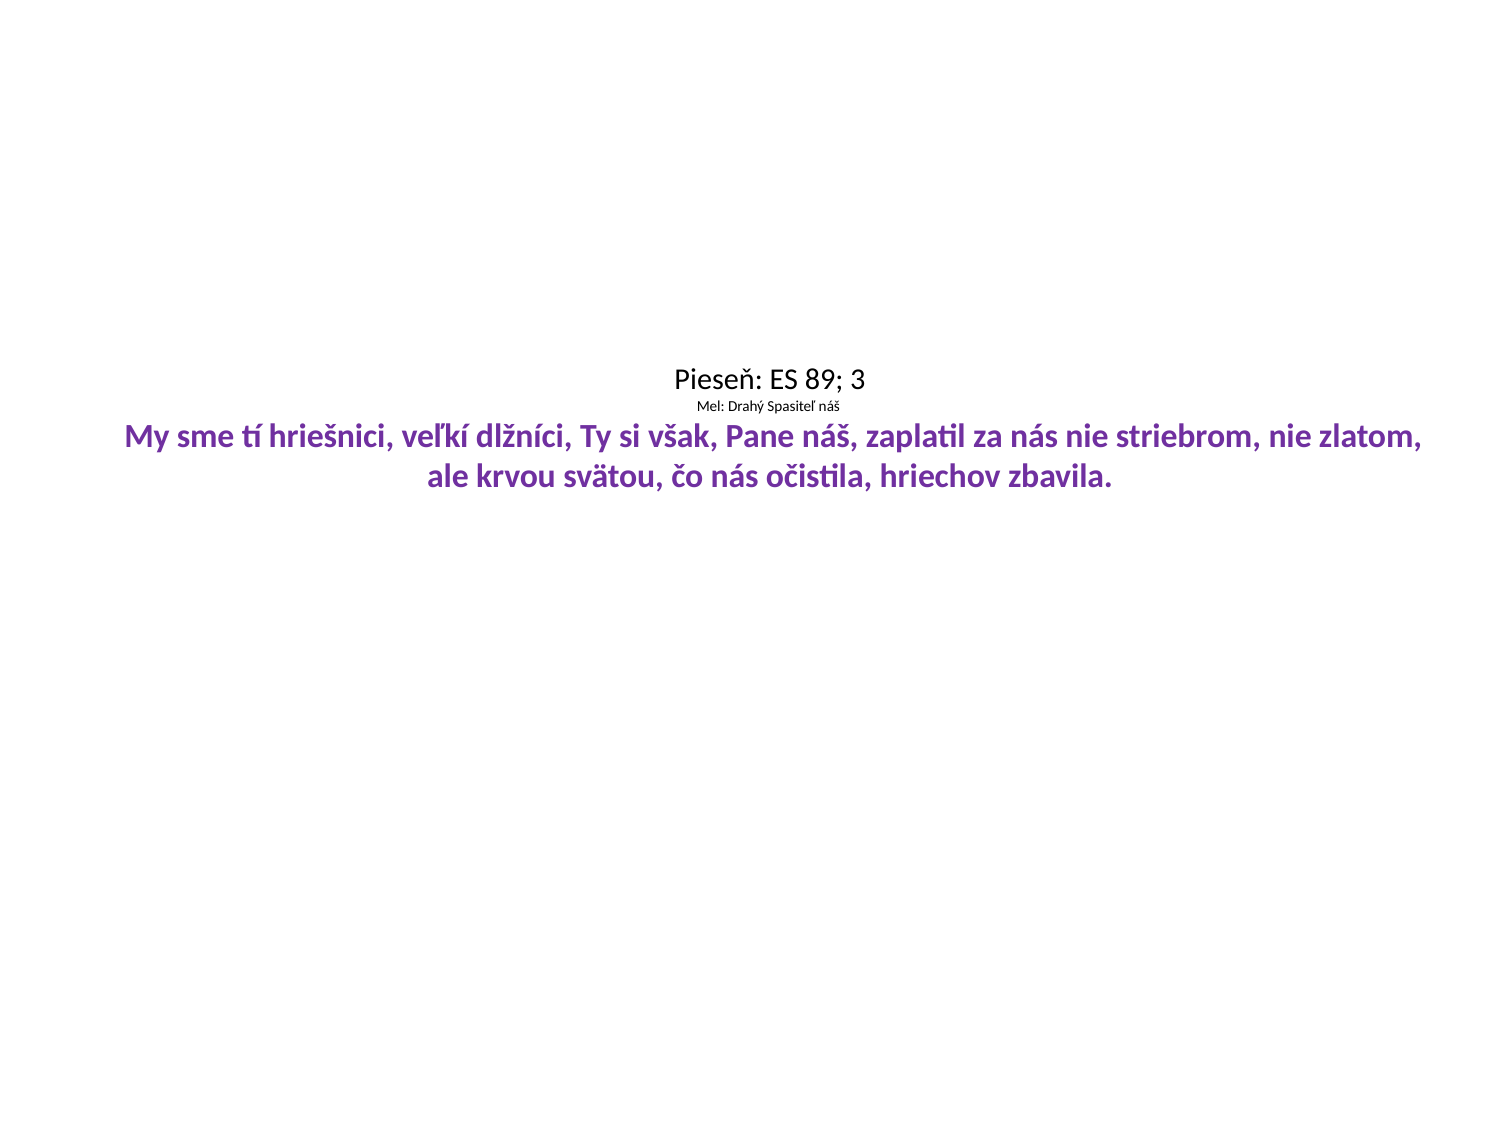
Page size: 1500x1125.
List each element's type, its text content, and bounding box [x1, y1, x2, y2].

title Pieseň: ES 89; 3 Mel: Drahý Spasiteľ náš My sme tí hriešnici, veľkí dlžníci, Ty si však, Pane náš, zaplatil za nás nie striebrom, nie zlatom, ale krvou svätou, čo nás očistila, hriechov zbavila. [75, 351, 1465, 539]
